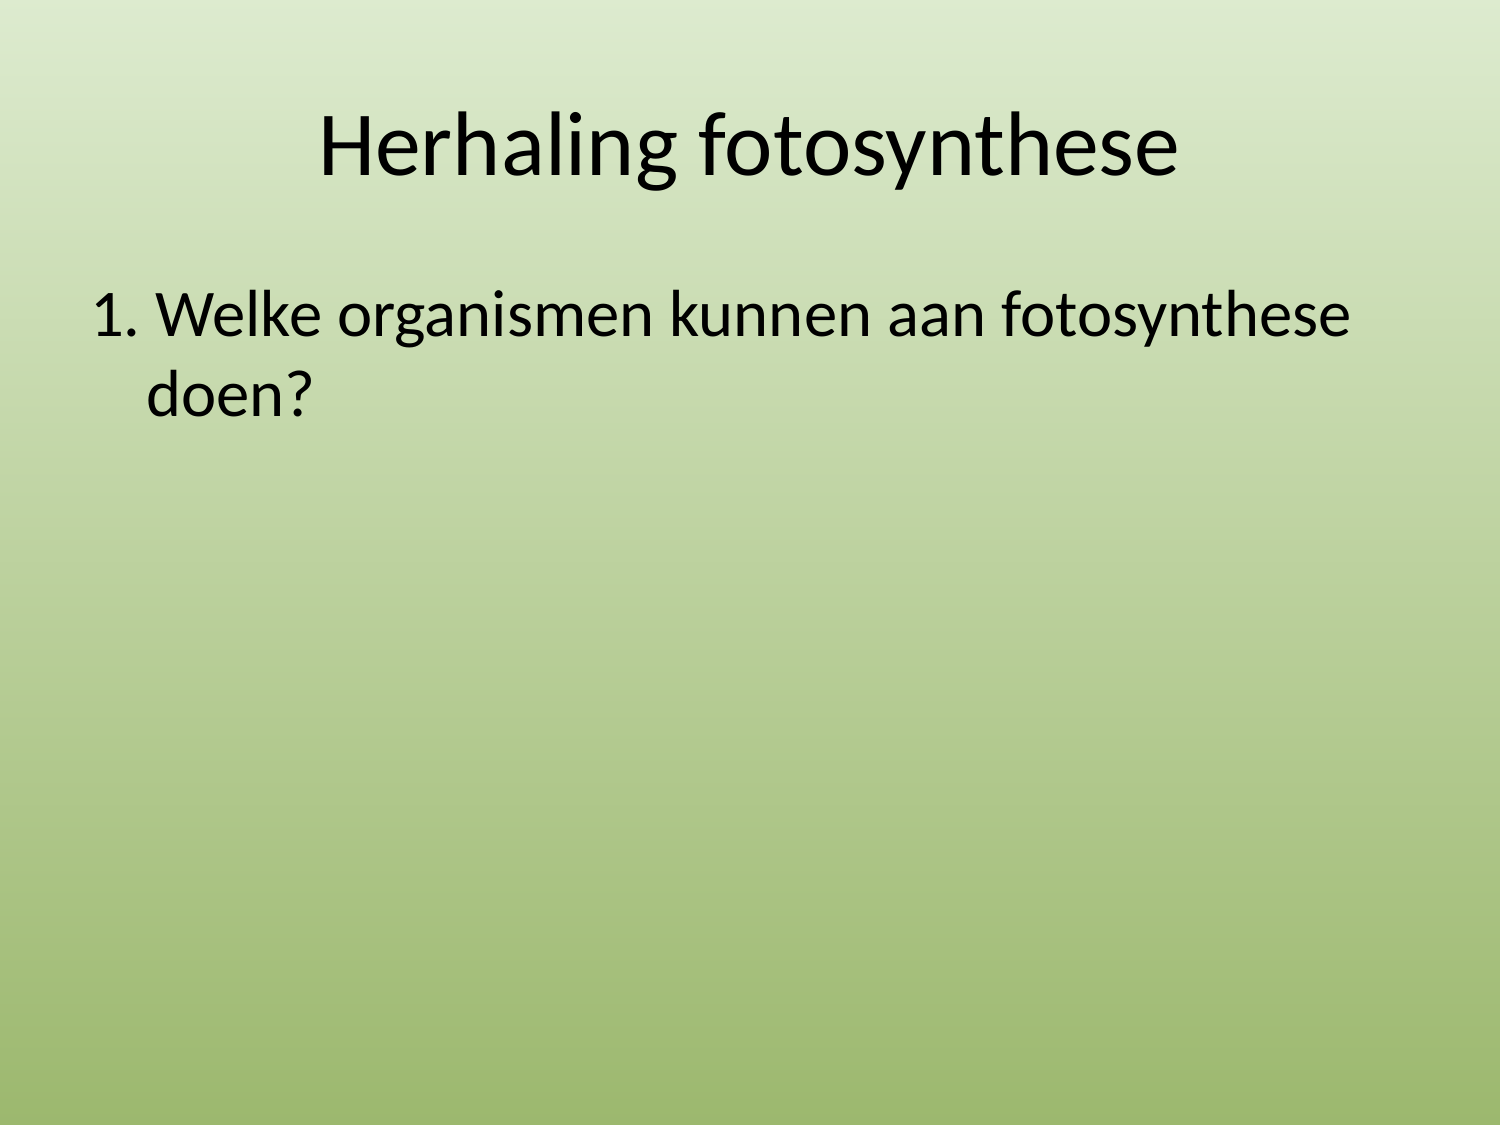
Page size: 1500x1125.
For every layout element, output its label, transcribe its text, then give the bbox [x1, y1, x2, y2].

list 1. Welke organismen kunnen aan fotosynthese doen? [75, 262, 1425, 1005]
title Herhaling fotosynthese [75, 45, 1425, 233]
